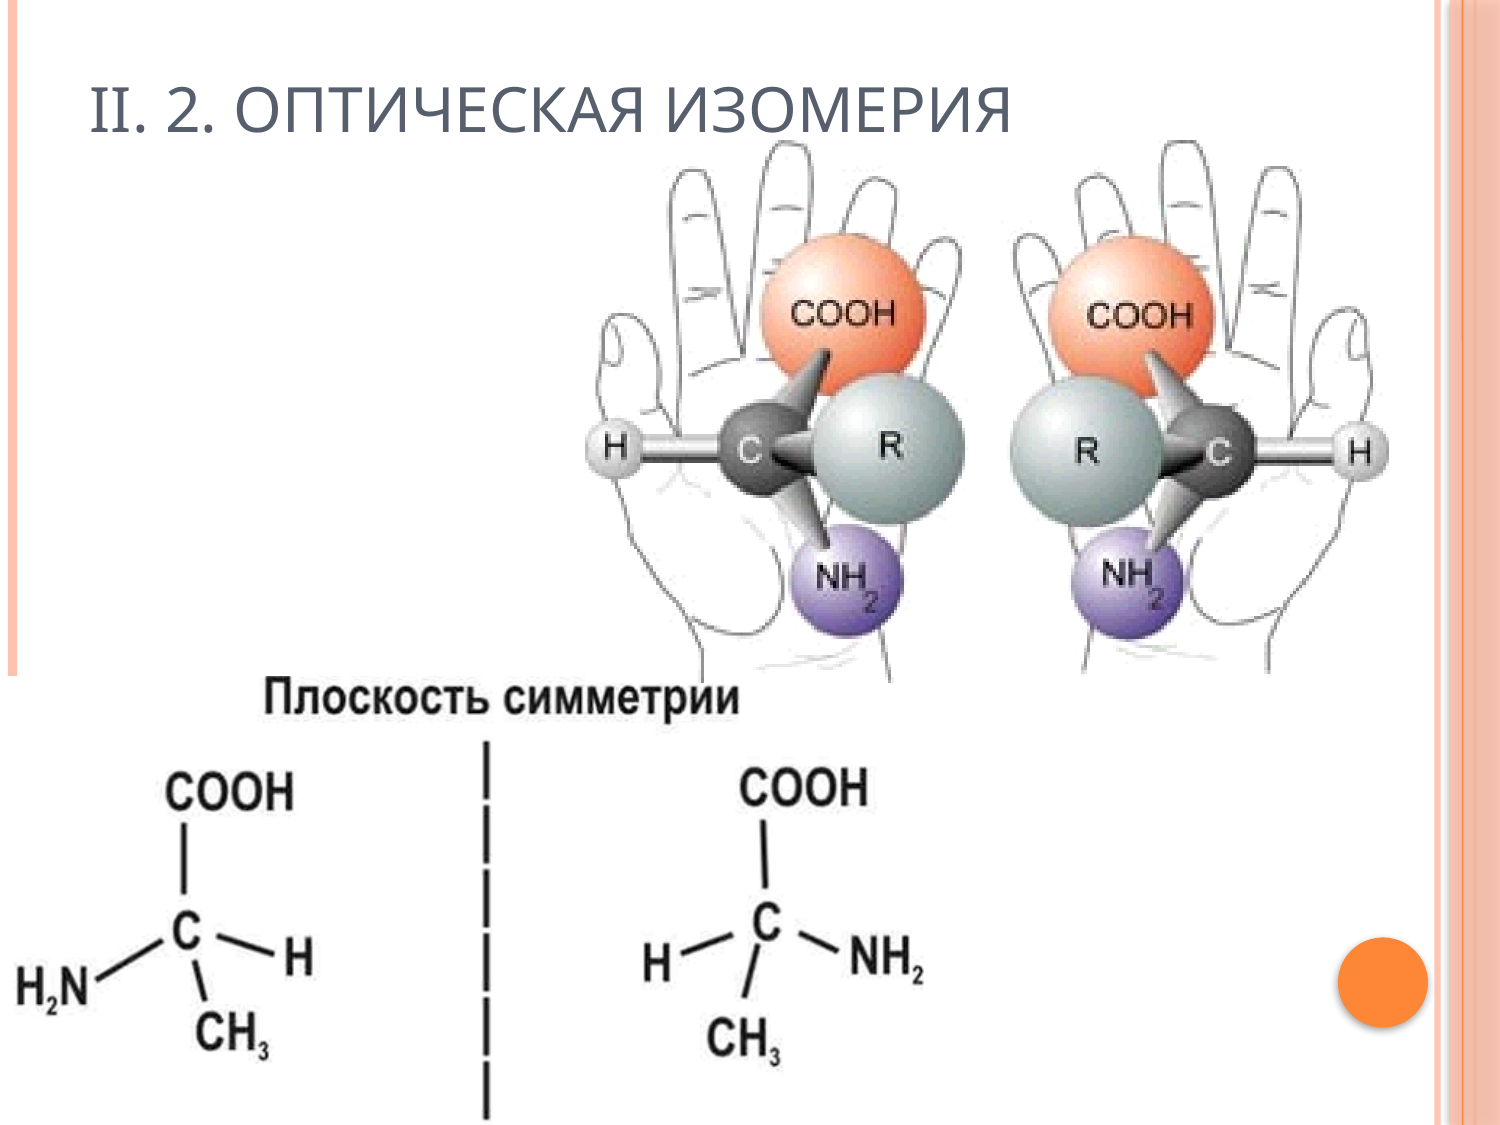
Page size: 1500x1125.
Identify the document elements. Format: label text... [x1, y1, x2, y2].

title II. 2. Оптическая изомерия [75, 45, 1300, 153]
picture [0, 140, 1389, 1125]
